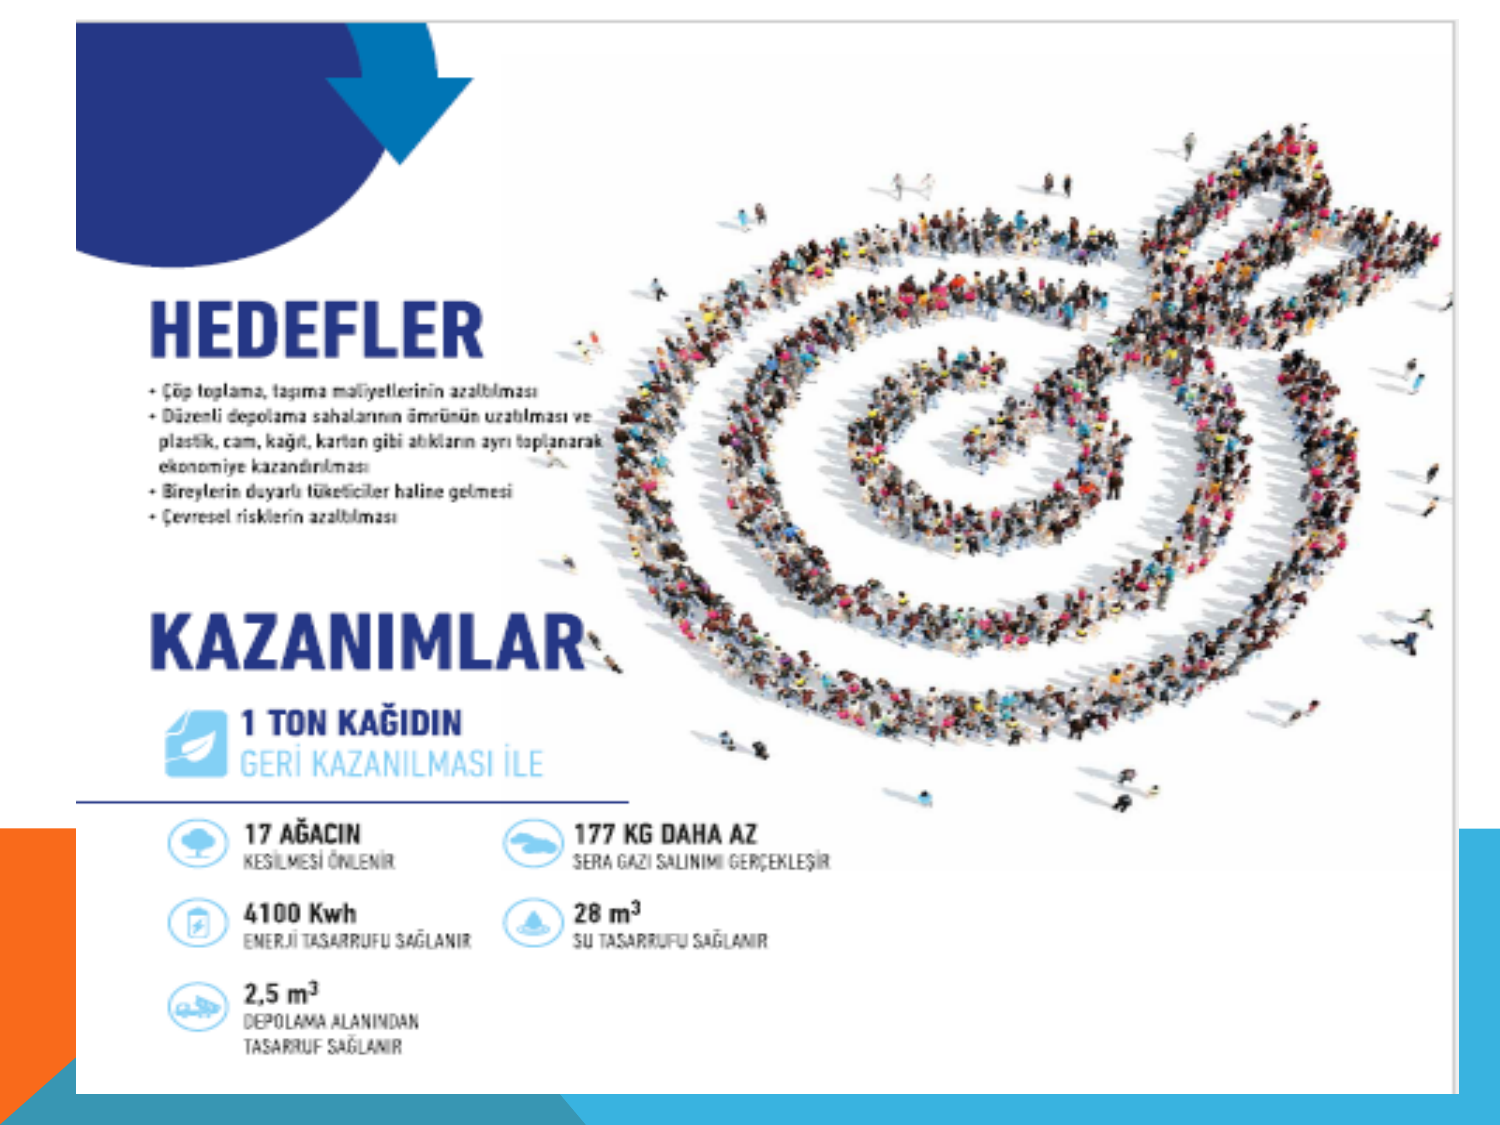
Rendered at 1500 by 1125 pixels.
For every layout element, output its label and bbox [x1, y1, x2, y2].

picture [76, 18, 1459, 1095]
